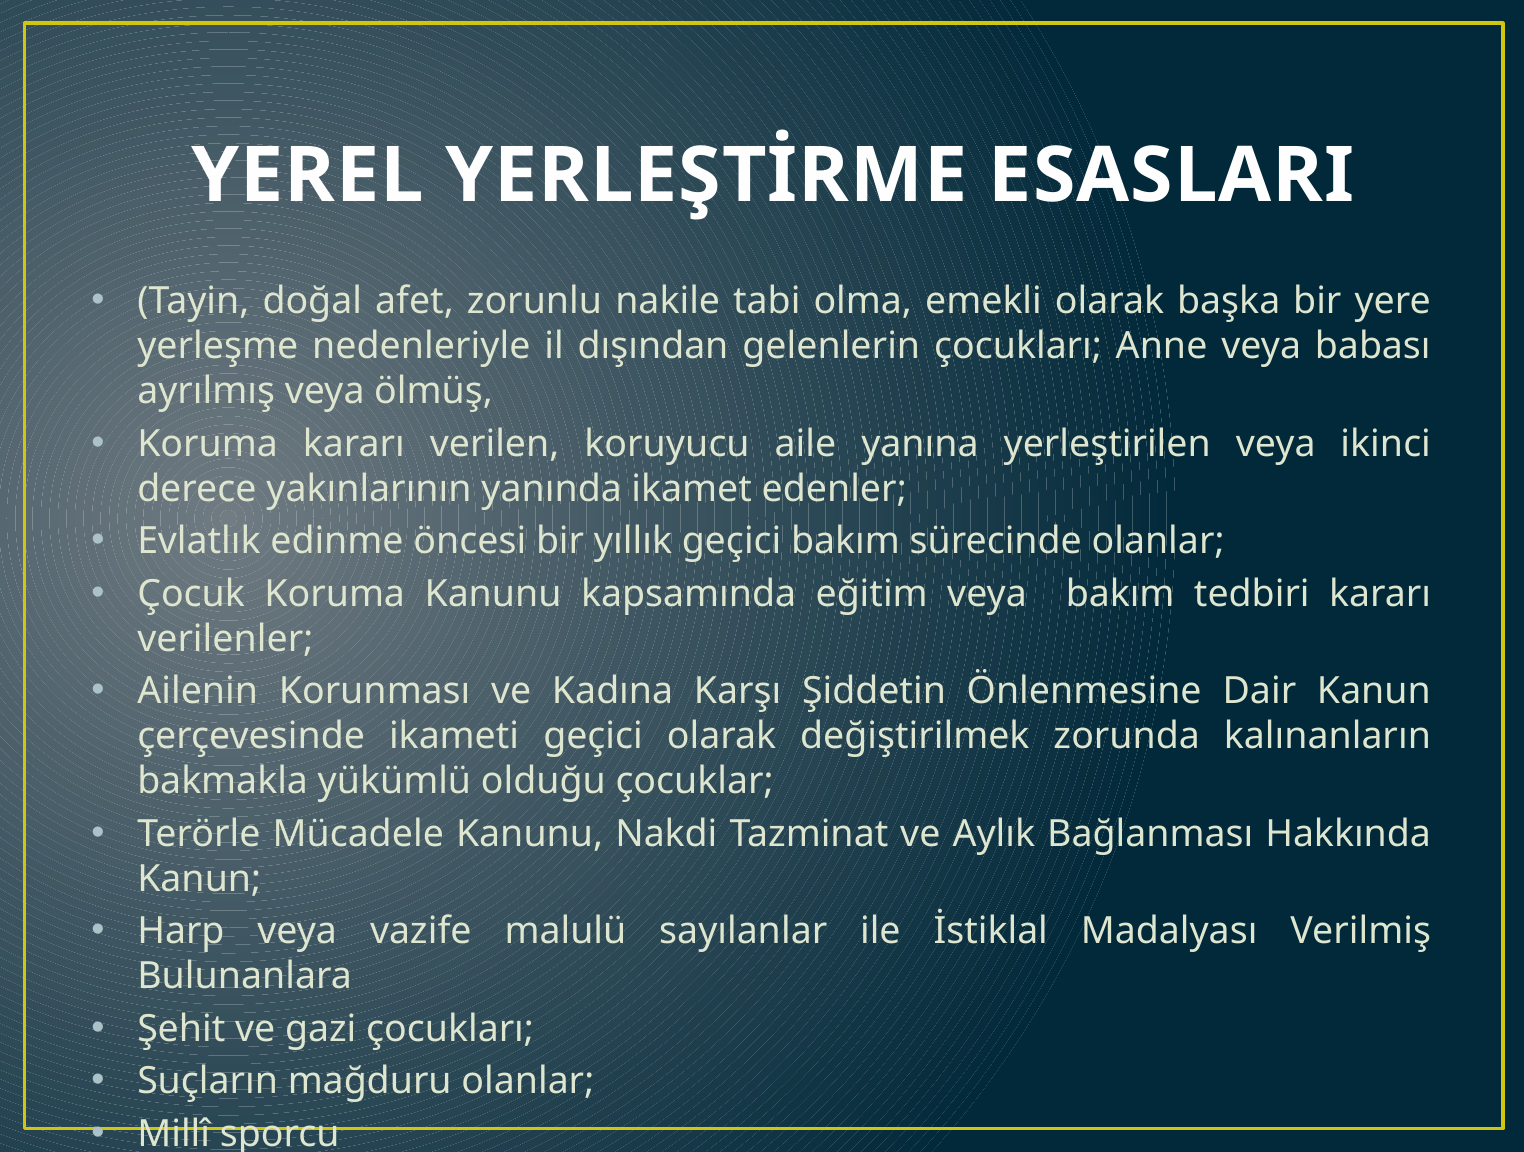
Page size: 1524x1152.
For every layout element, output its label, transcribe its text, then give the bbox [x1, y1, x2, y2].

title YEREL YERLEŞTİRME ESASLARI [88, 32, 1461, 225]
list (Tayin, doğal afet, zorunlu nakile tabi olma, emekli olarak başka bir yere yerleşme nedenleriyle il dışından gelenlerin çocukları; Anne veya babası ayrılmış veya ölmüş, Koruma kararı verilen, koruyucu aile yanına yerleştirilen veya ikinci derece yakınlarının yanında ikamet edenler; Evlatlık edinme öncesi bir yıllık geçici bakım sürecinde olanlar; Çocuk Koruma Kanunu kapsamında eğitim veya bakım tedbiri kararı verilenler; Ailenin Korunması ve Kadına Karşı Şiddetin Önlenmesine Dair Kanun çerçevesinde ikameti geçici olarak değiştirilmek zorunda kalınanların bakmakla yükümlü olduğu çocuklar; Terörle Mücadele Kanunu, Nakdi Tazminat ve Aylık Bağlanması Hakkında Kanun; Harp veya vazife malulü sayılanlar ile İstiklal Madalyası Verilmiş Bulunanlara Şehit ve gazi çocukları; Suçların mağduru olanlar; Millî sporcu Tutuklu ve hükümlü öğrenciler tercihlerini onaylattıkları okul müdürlüğüne durumlarını belgelemeleri halinde bu madde kapsamında puan kaybına uğramazlar) [76, 268, 1448, 1029]
